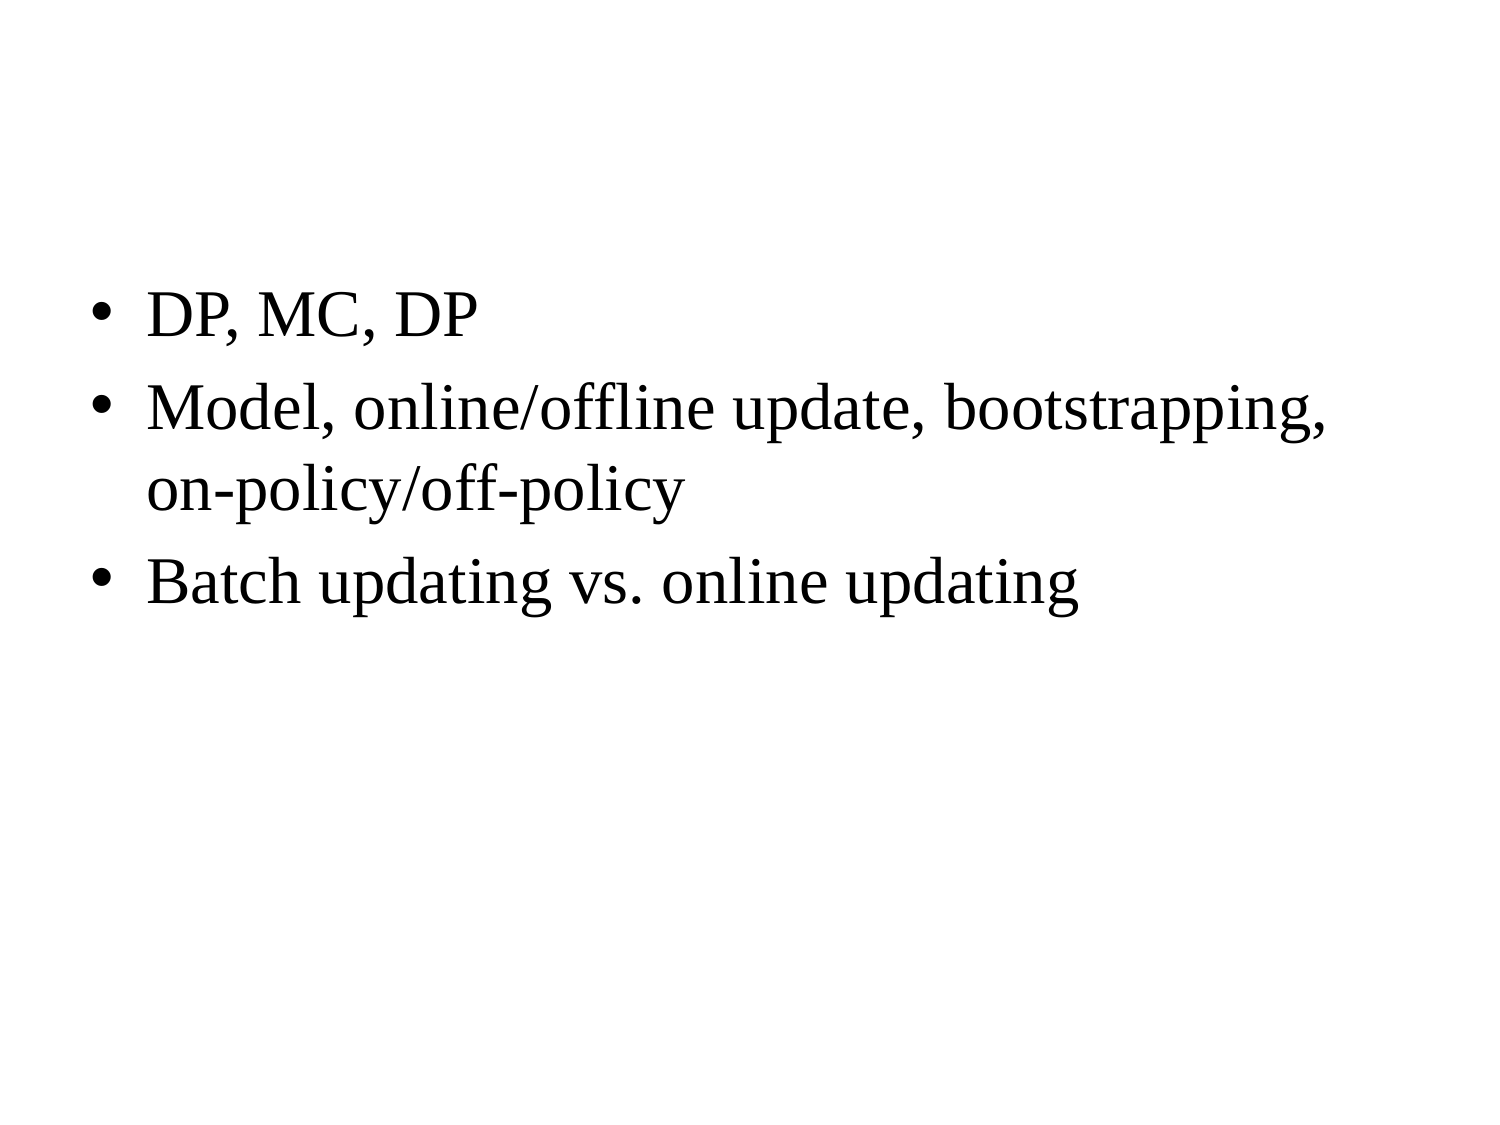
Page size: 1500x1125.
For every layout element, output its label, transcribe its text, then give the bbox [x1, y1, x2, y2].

list DP, MC, DP Model, online/offline update, bootstrapping, on-policy/off-policy Batch updating vs. online updating [75, 262, 1425, 1005]
